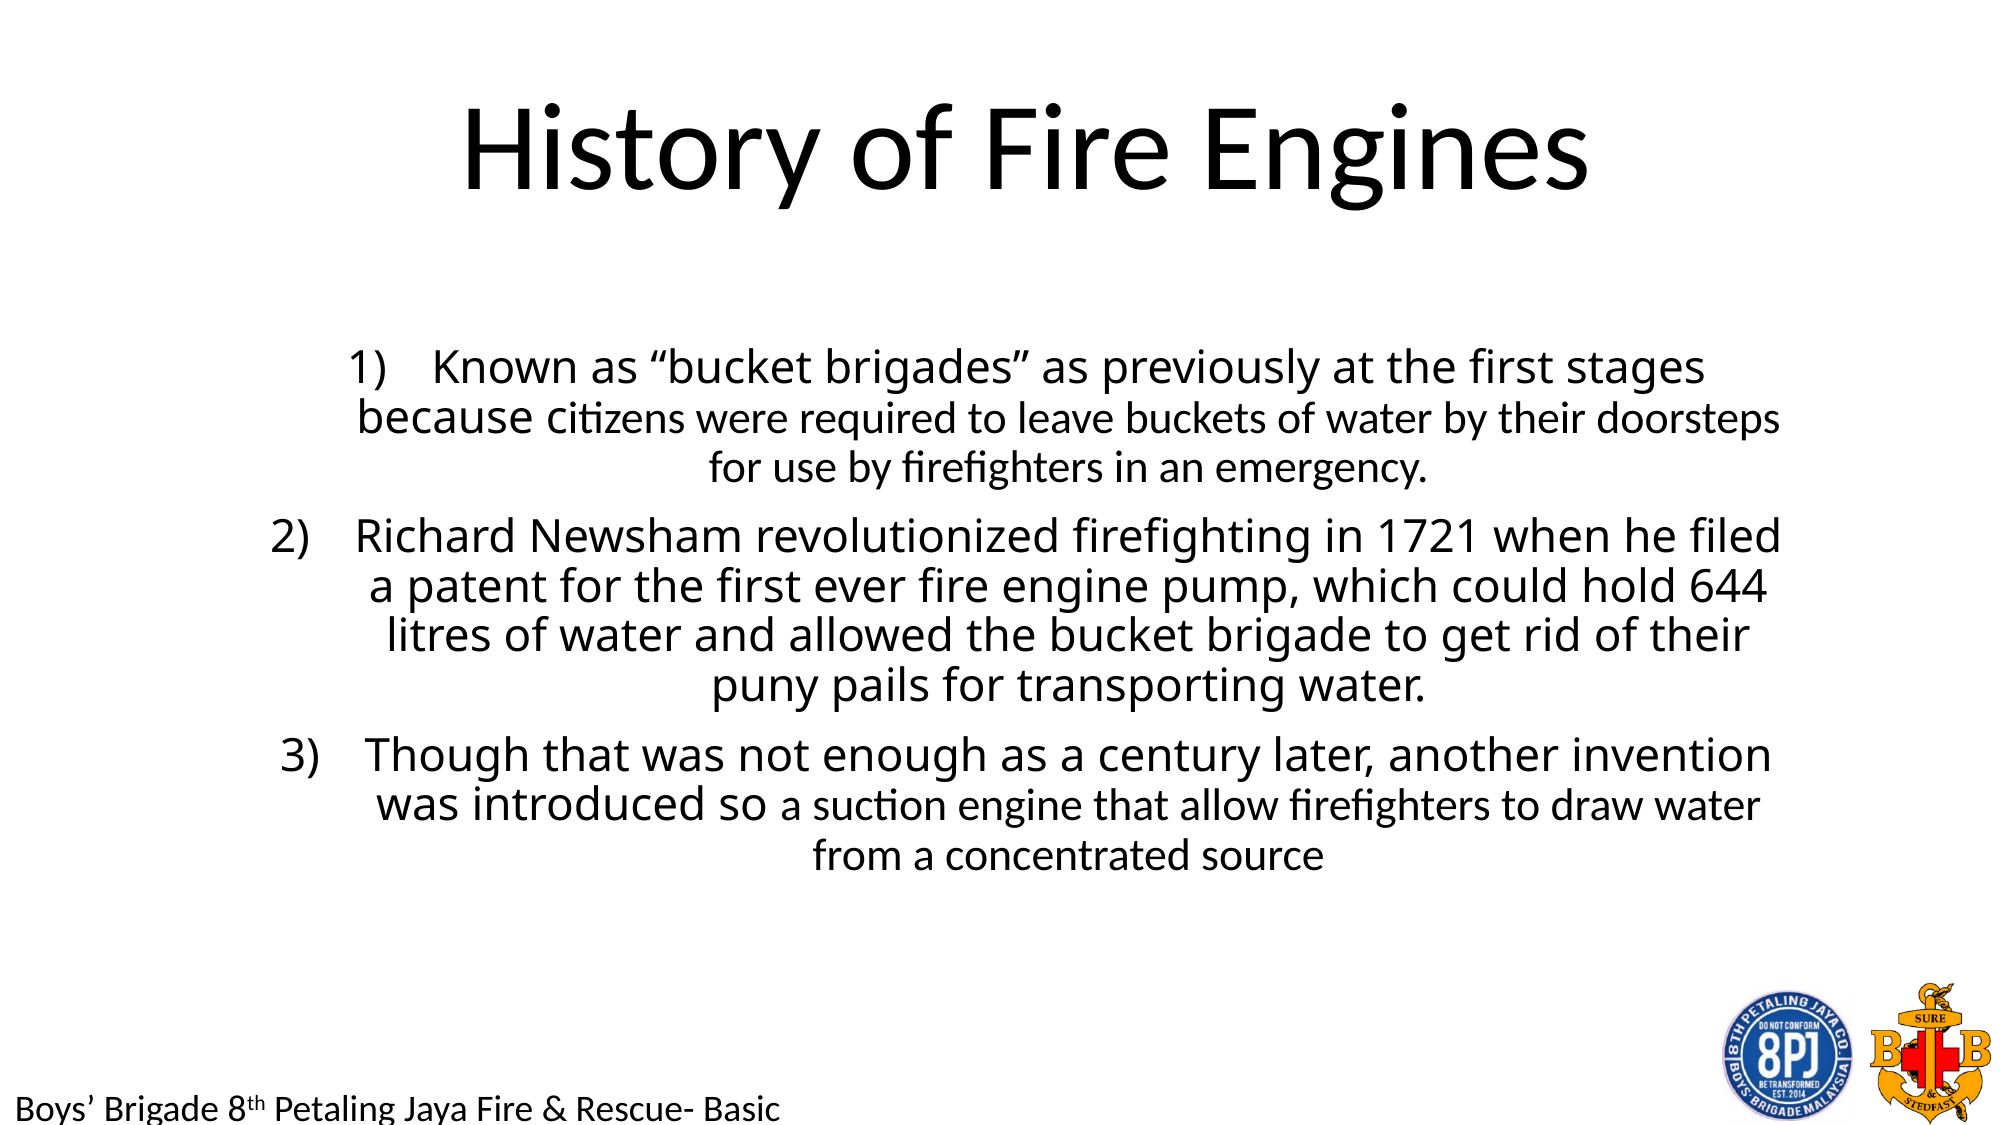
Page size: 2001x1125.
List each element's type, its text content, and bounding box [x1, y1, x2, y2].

title History of Fire Engines [276, 48, 1777, 224]
subtitle Known as “bucket brigades” as previously at the first stages because citizens were required to leave buckets of water by their doorsteps for use by firefighters in an emergency. Richard Newsham revolutionized firefighting in 1721 when he filed a patent for the first ever fire engine pump, which could hold 644 litres of water and allowed the bucket brigade to get rid of their puny pails for transporting water. Though that was not enough as a century later, another invention was introduced so a suction engine that allow firefighters to draw water from a concentrated source [249, 336, 1804, 950]
text_box Boys’ Brigade 8th Petaling Jaya Fire & Rescue- Basic [0, 1076, 856, 1125]
picture [1722, 973, 2000, 1125]
